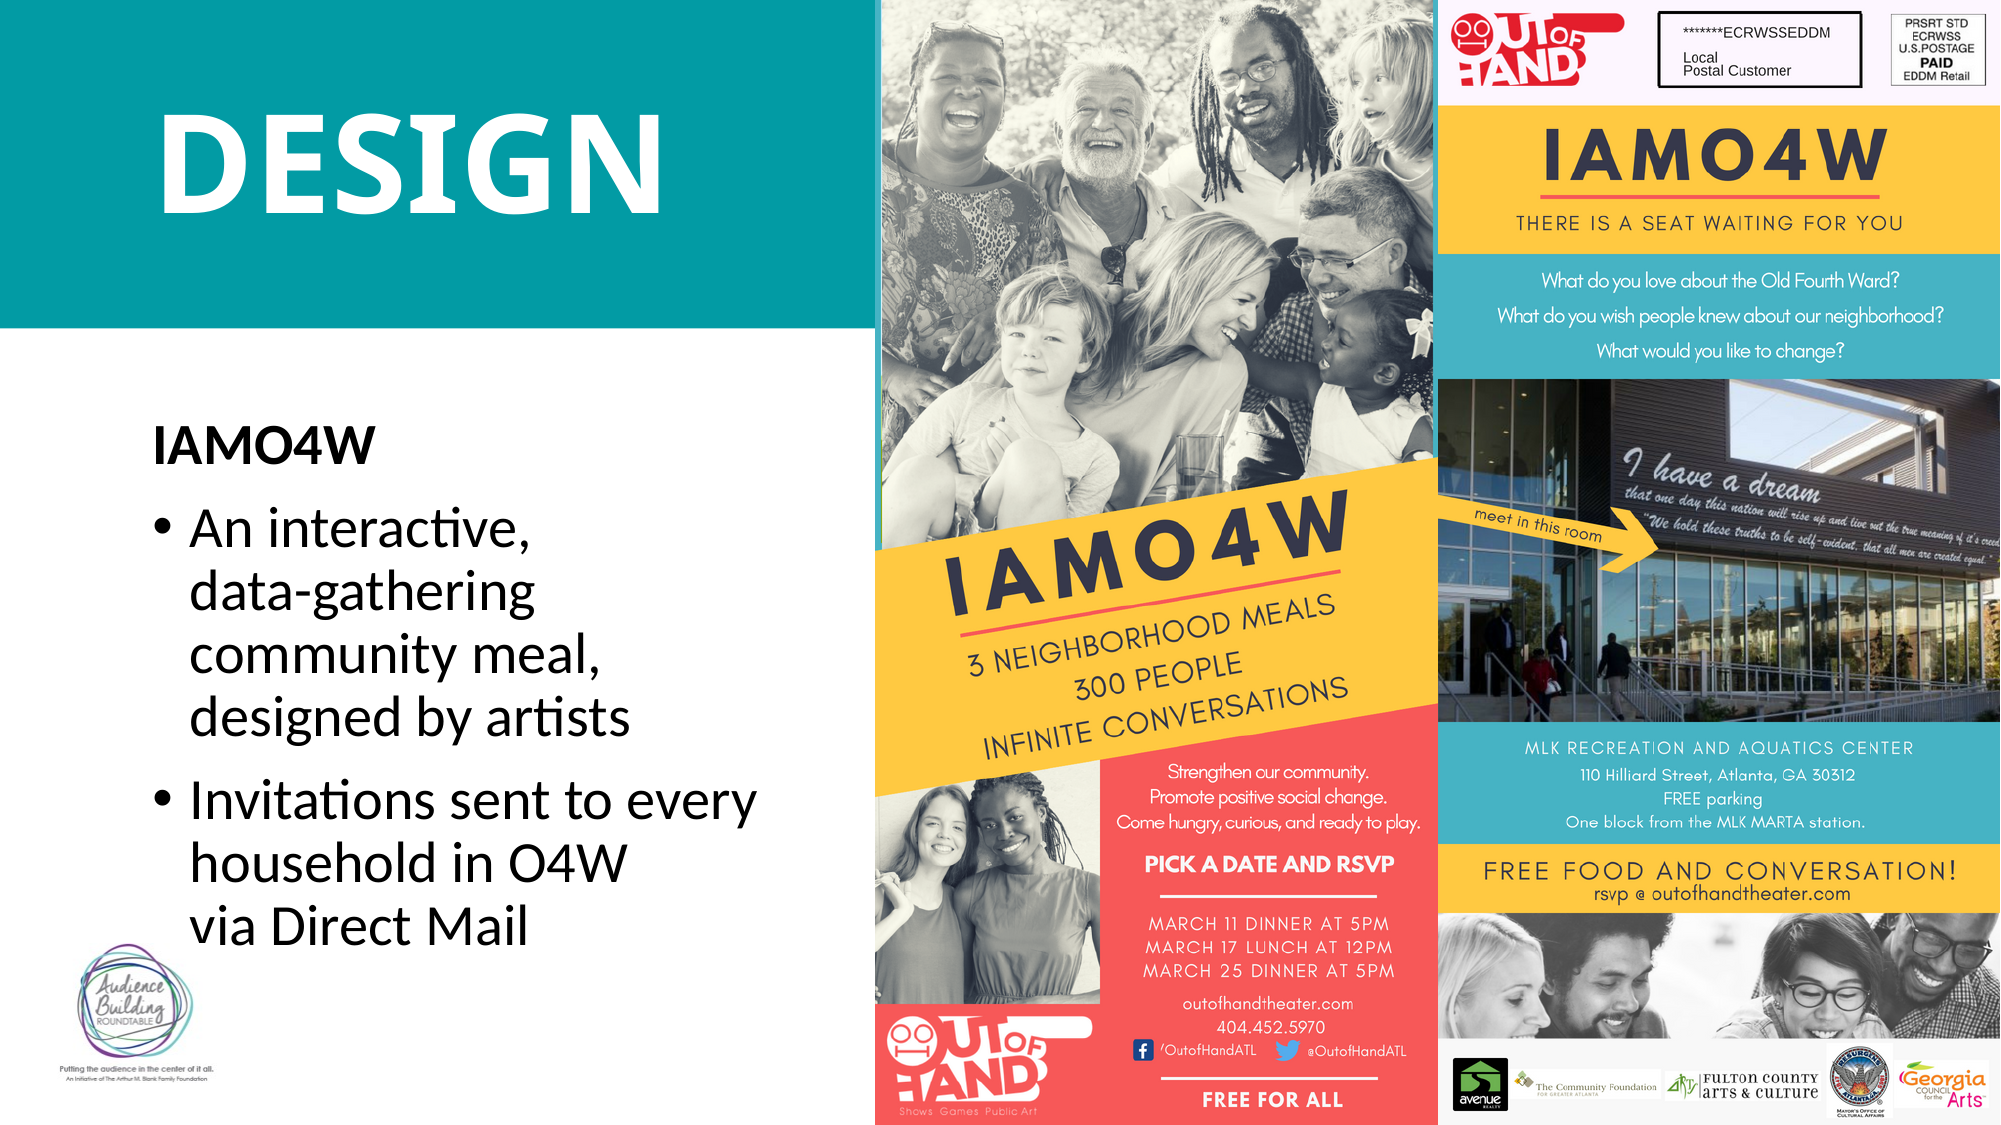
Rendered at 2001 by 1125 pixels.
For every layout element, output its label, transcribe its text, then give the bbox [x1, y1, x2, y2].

title DESIGN [137, 59, 874, 278]
picture [57, 943, 217, 1083]
list IAMO4W An interactive, data-gathering community meal, designed by artists Invitations sent to every household in O4W via Direct Mail [137, 406, 821, 1014]
picture [874, 0, 2000, 1125]
text_box [0, 0, 874, 329]
